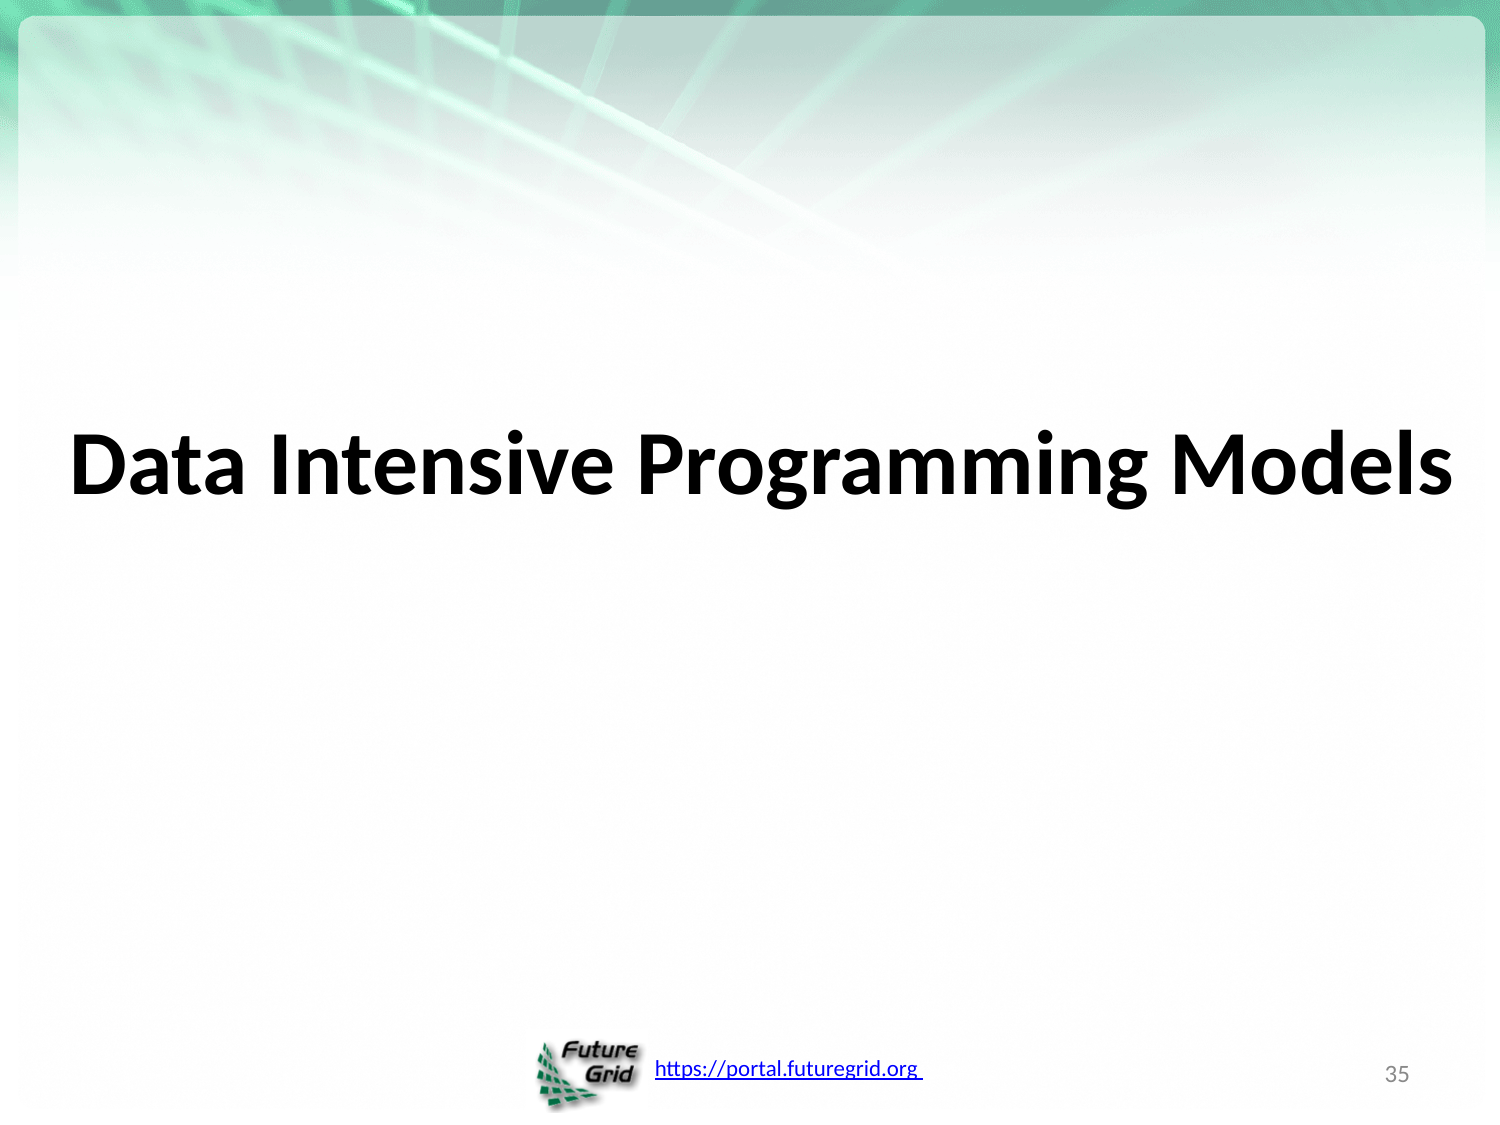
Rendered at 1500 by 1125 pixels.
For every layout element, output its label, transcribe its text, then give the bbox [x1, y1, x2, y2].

slide_number 35 [1074, 1042, 1425, 1103]
picture [0, 0, 1500, 1125]
title Data Intensive Programming Models [24, 337, 1500, 579]
